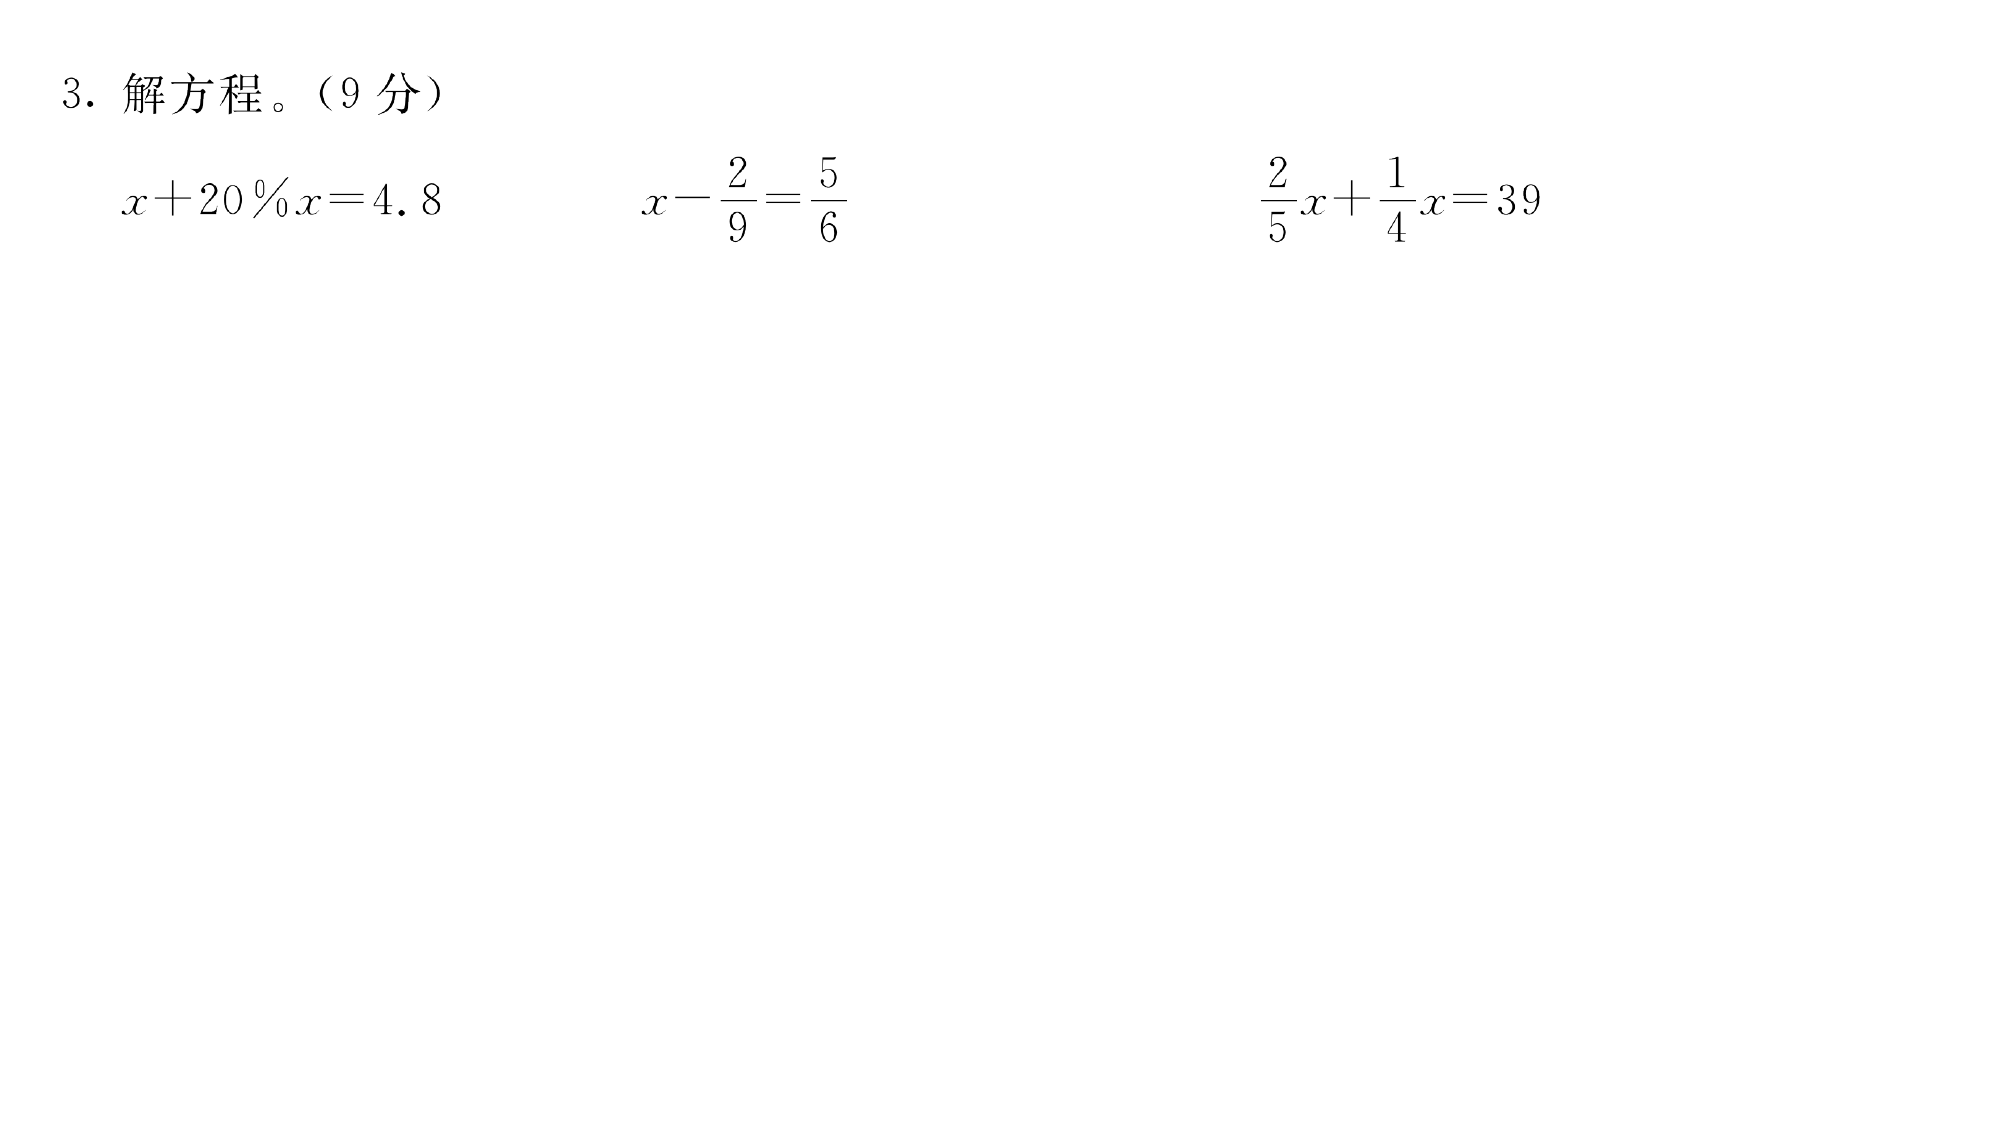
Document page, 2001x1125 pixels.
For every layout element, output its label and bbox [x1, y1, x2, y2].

picture [58, 58, 1949, 530]
